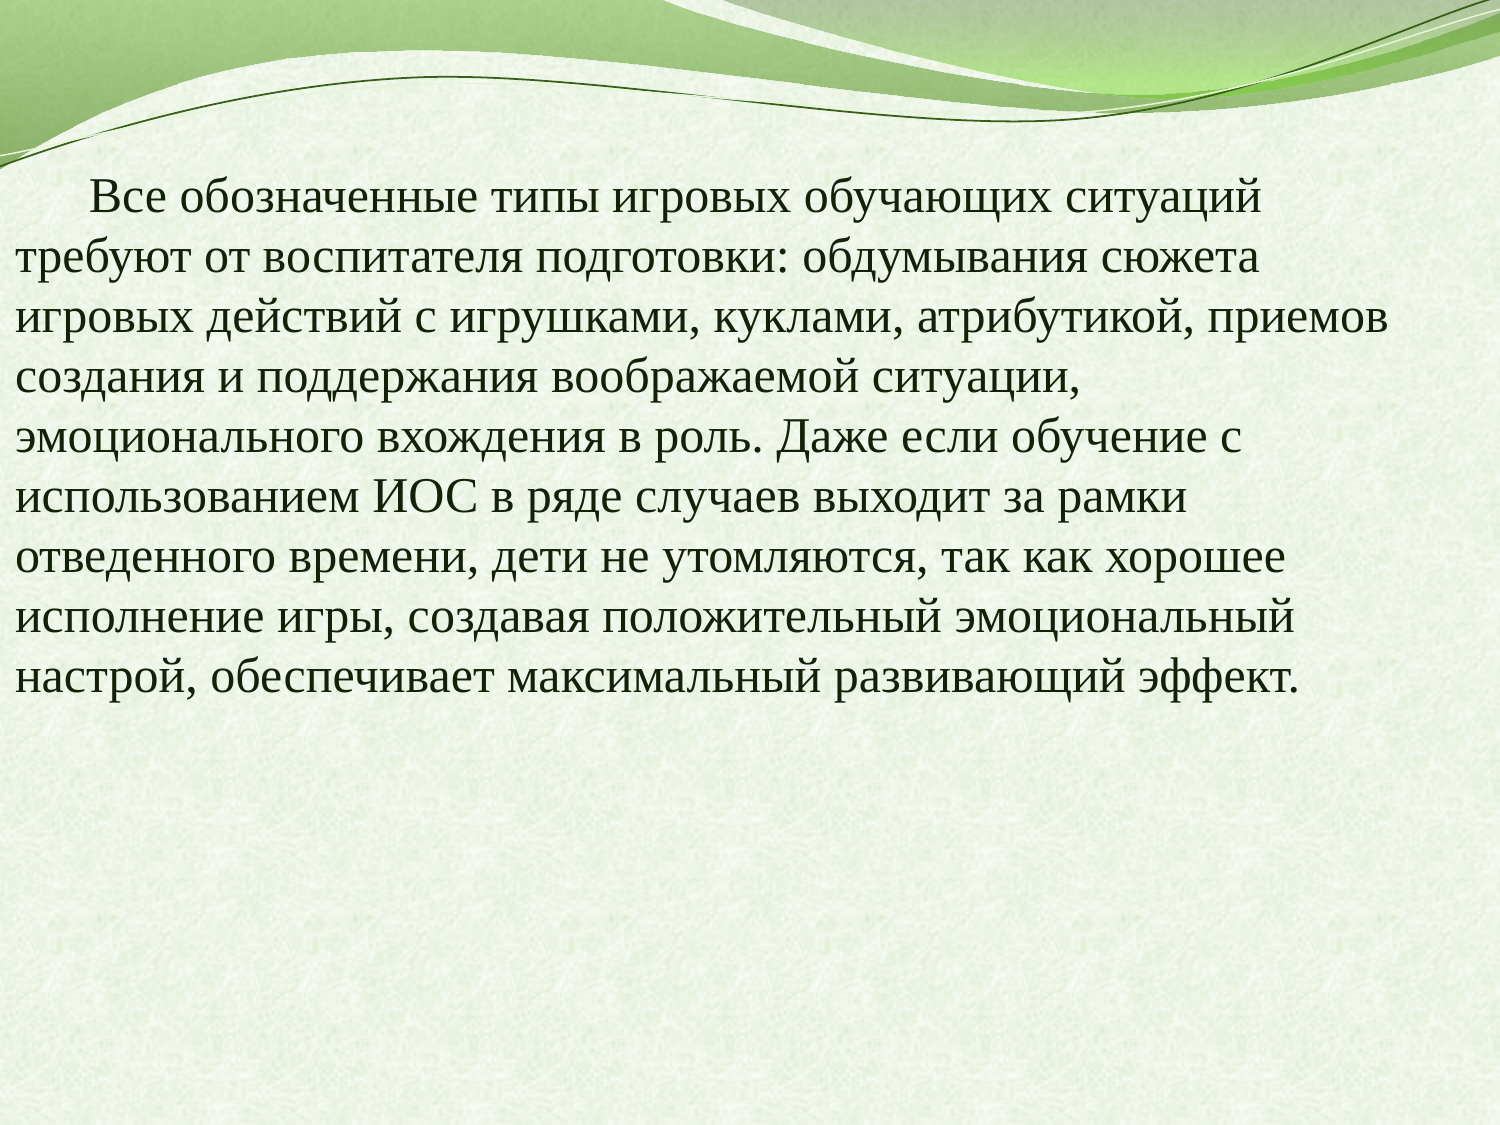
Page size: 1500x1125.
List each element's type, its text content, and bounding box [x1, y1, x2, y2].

text_box Все обозначенные типы игровых обучающих ситуаций требуют от воспитателя подготовки: обдумывания сюжета игровых действий с игрушками, куклами, атрибутикой, приемов создания и поддержания воображаемой ситуации, эмоционального вхождения в роль. Даже если обучение с использованием ИОС в ряде случаев выходит за рамки отведенного времени, дети не утомляются, так как хорошее исполнение игры, создавая положительный эмоциональный настрой, обеспечивает максимальный развивающий эффект. [0, 155, 1442, 710]
